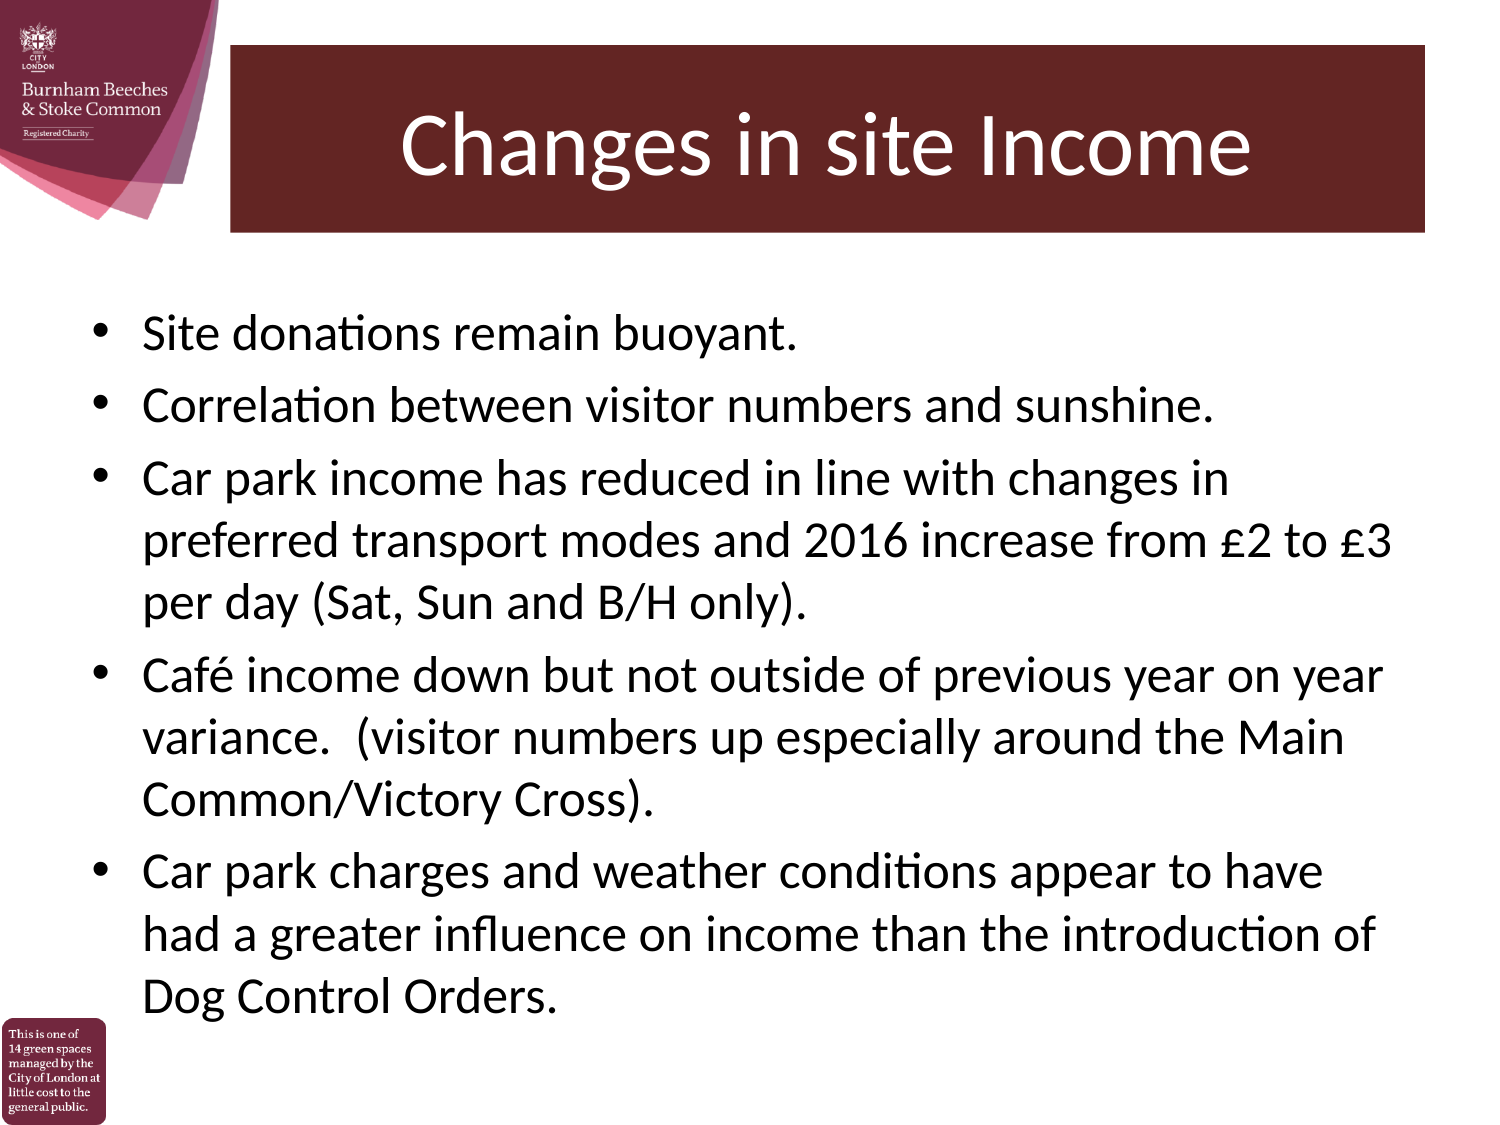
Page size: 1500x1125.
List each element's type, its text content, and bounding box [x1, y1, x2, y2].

list Site donations remain buoyant. Correlation between visitor numbers and sunshine. Car park income has reduced in line with changes in preferred transport modes and 2016 increase from £2 to £3 per day (Sat, Sun and B/H only). Café income down but not outside of previous year on year variance. (visitor numbers up especially around the Main Common/Victory Cross). Car park charges and weather conditions appear to have had a greater influence on income than the introduction of Dog Control Orders. [76, 290, 1427, 1034]
picture [0, 0, 219, 221]
title Changes in site Income [230, 45, 1425, 233]
picture [2, 1018, 106, 1125]
